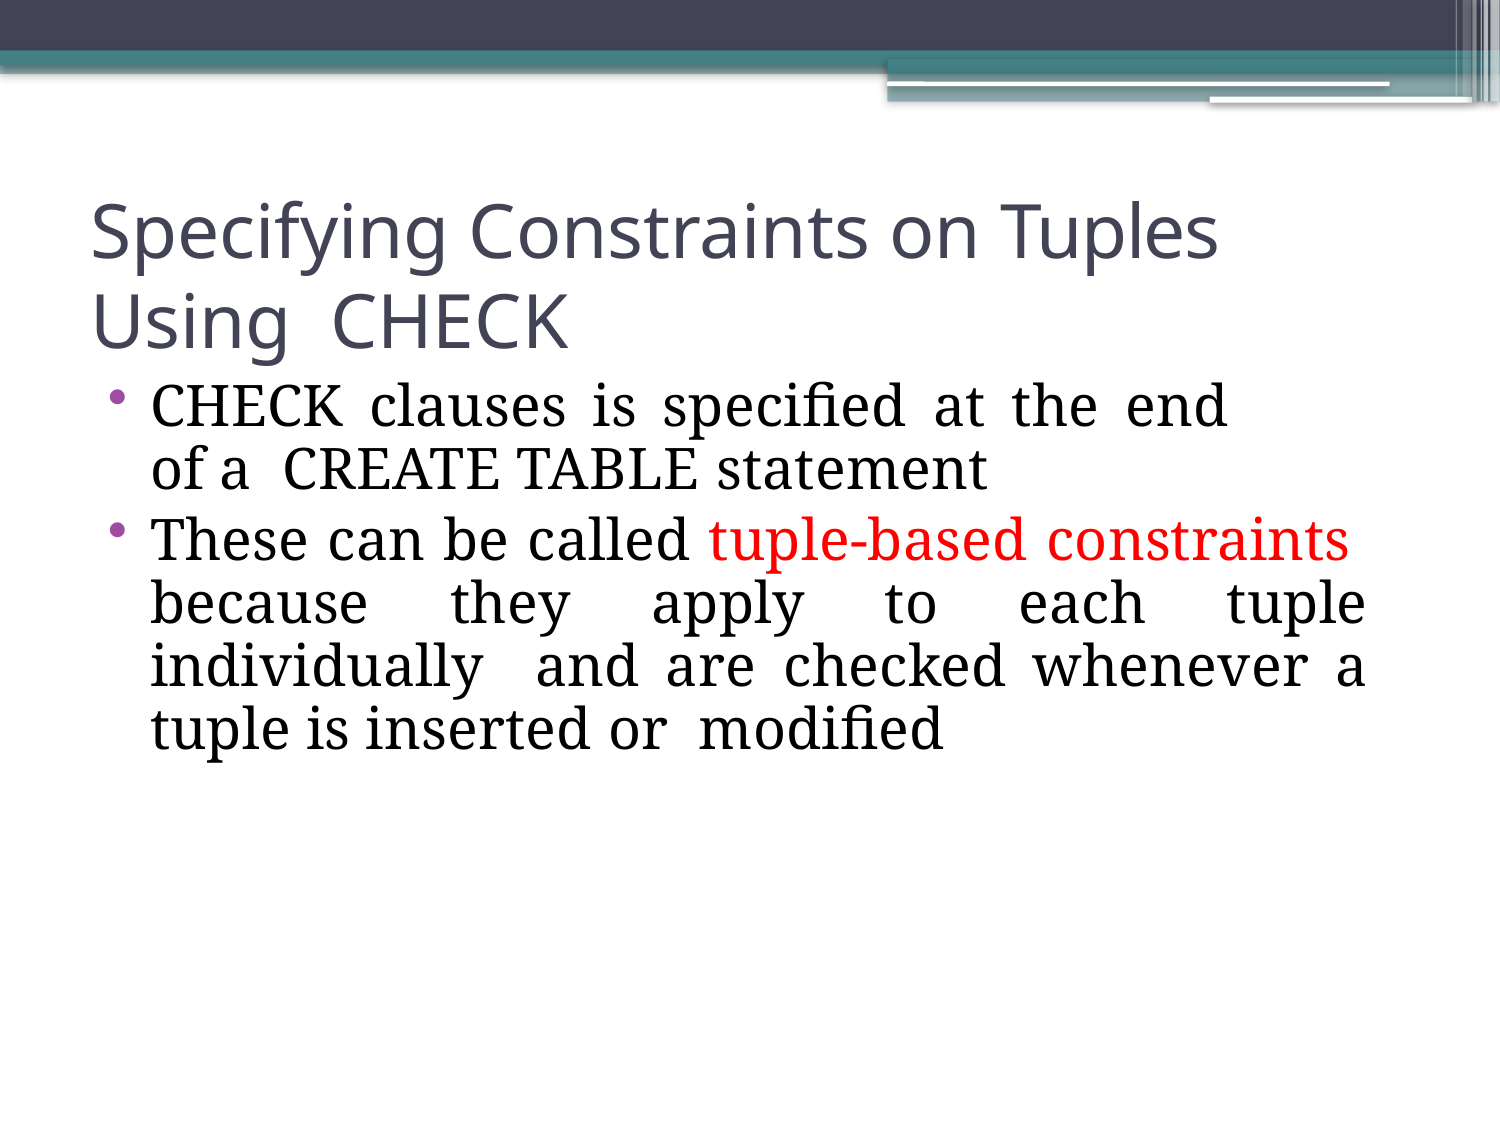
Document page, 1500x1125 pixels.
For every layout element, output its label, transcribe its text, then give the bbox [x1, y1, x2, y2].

text_box Specifying Constraints on Tuples Using CHECK CHECK clauses is specified at the end of a CREATE TABLE statement These can be called tuple-based constraints because they apply to each tuple individually and are checked whenever a tuple is inserted or modified [87, 181, 1371, 761]
